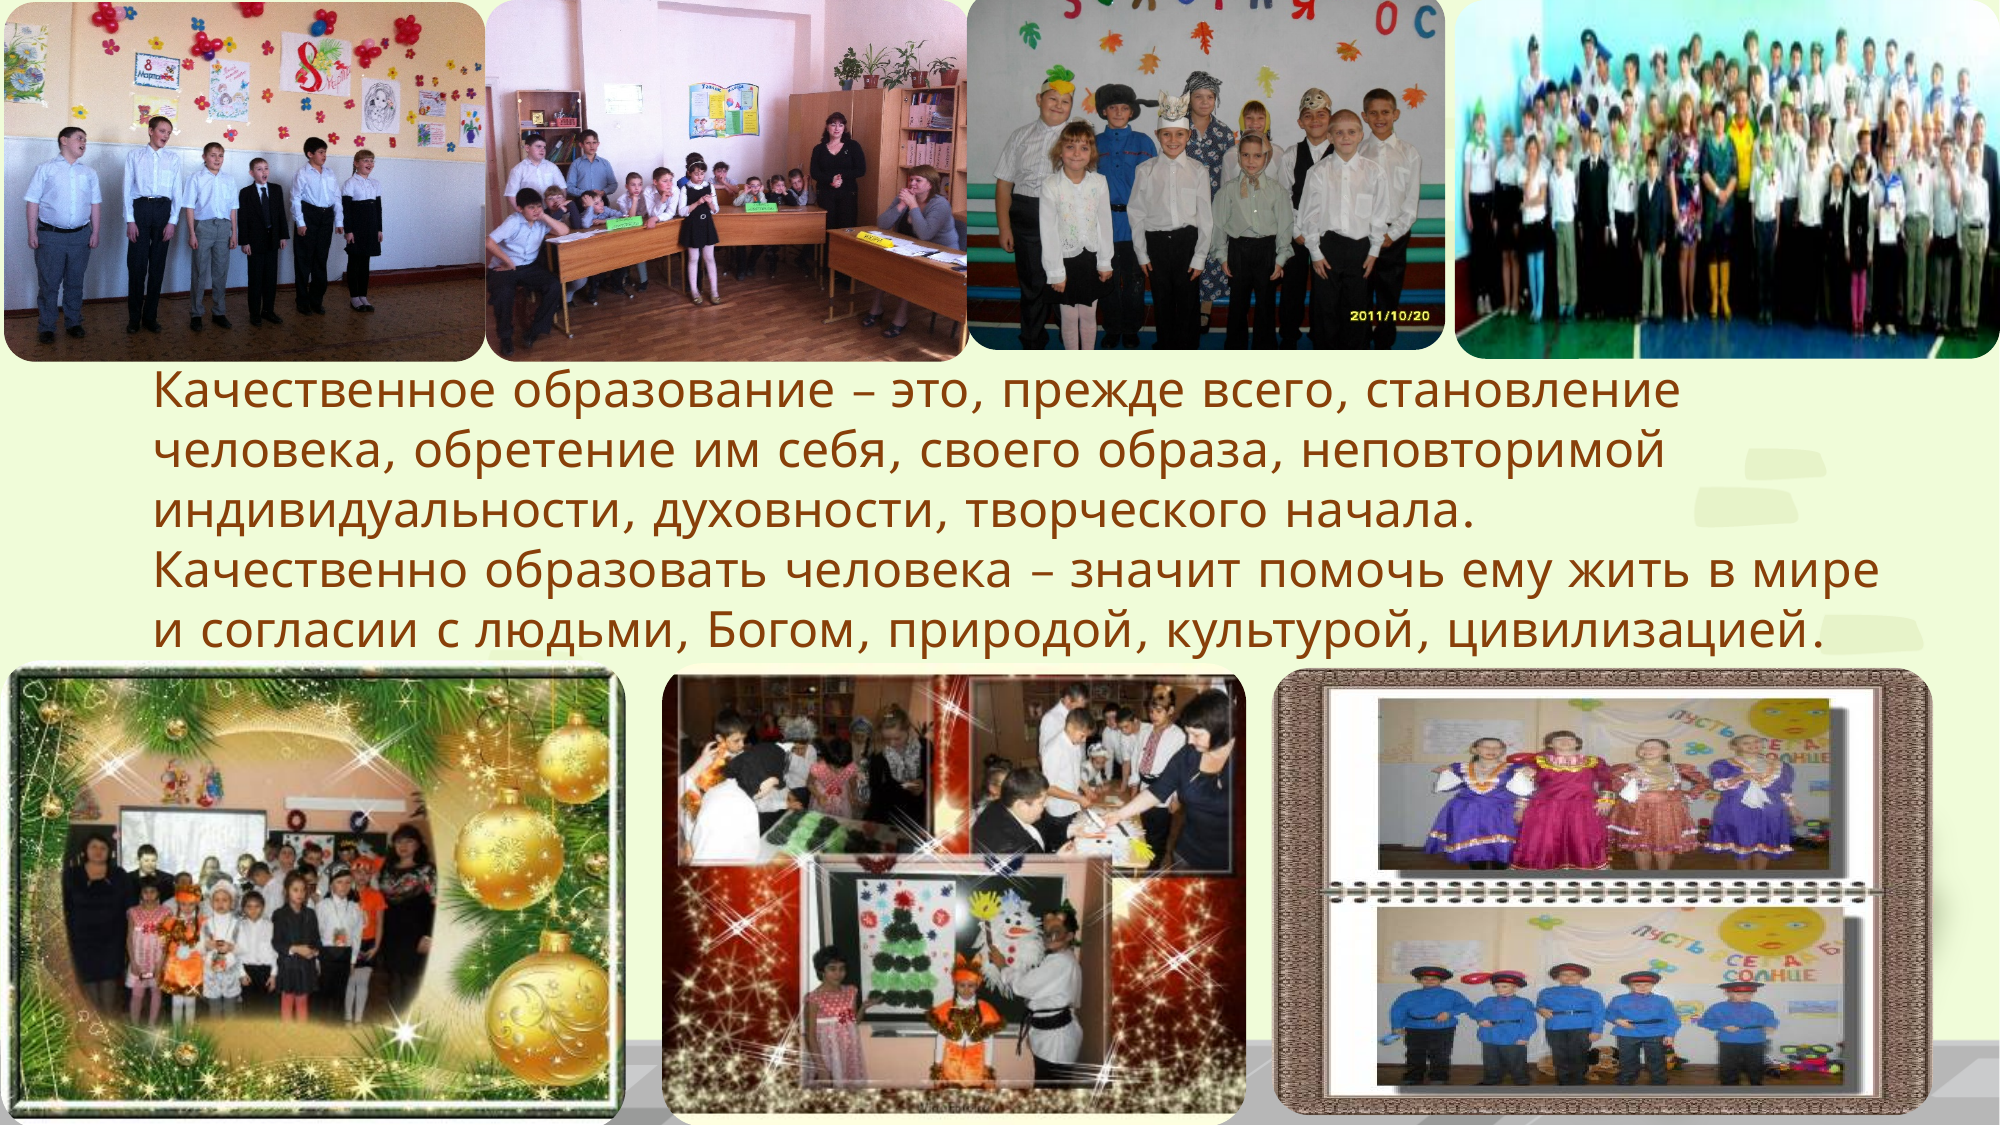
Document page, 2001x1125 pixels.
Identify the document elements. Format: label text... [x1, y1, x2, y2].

picture [0, 0, 2000, 1125]
text_box Качественное образование – это, прежде всего, становление человека, обретение им себя, своего образа, неповторимой индивидуальности, духовности, творческого начала. Качественно образовать человека – значит помочь ему жить в мире и согласии с людьми, Богом, природой, культурой, цивилизацией. [137, 349, 1934, 665]
